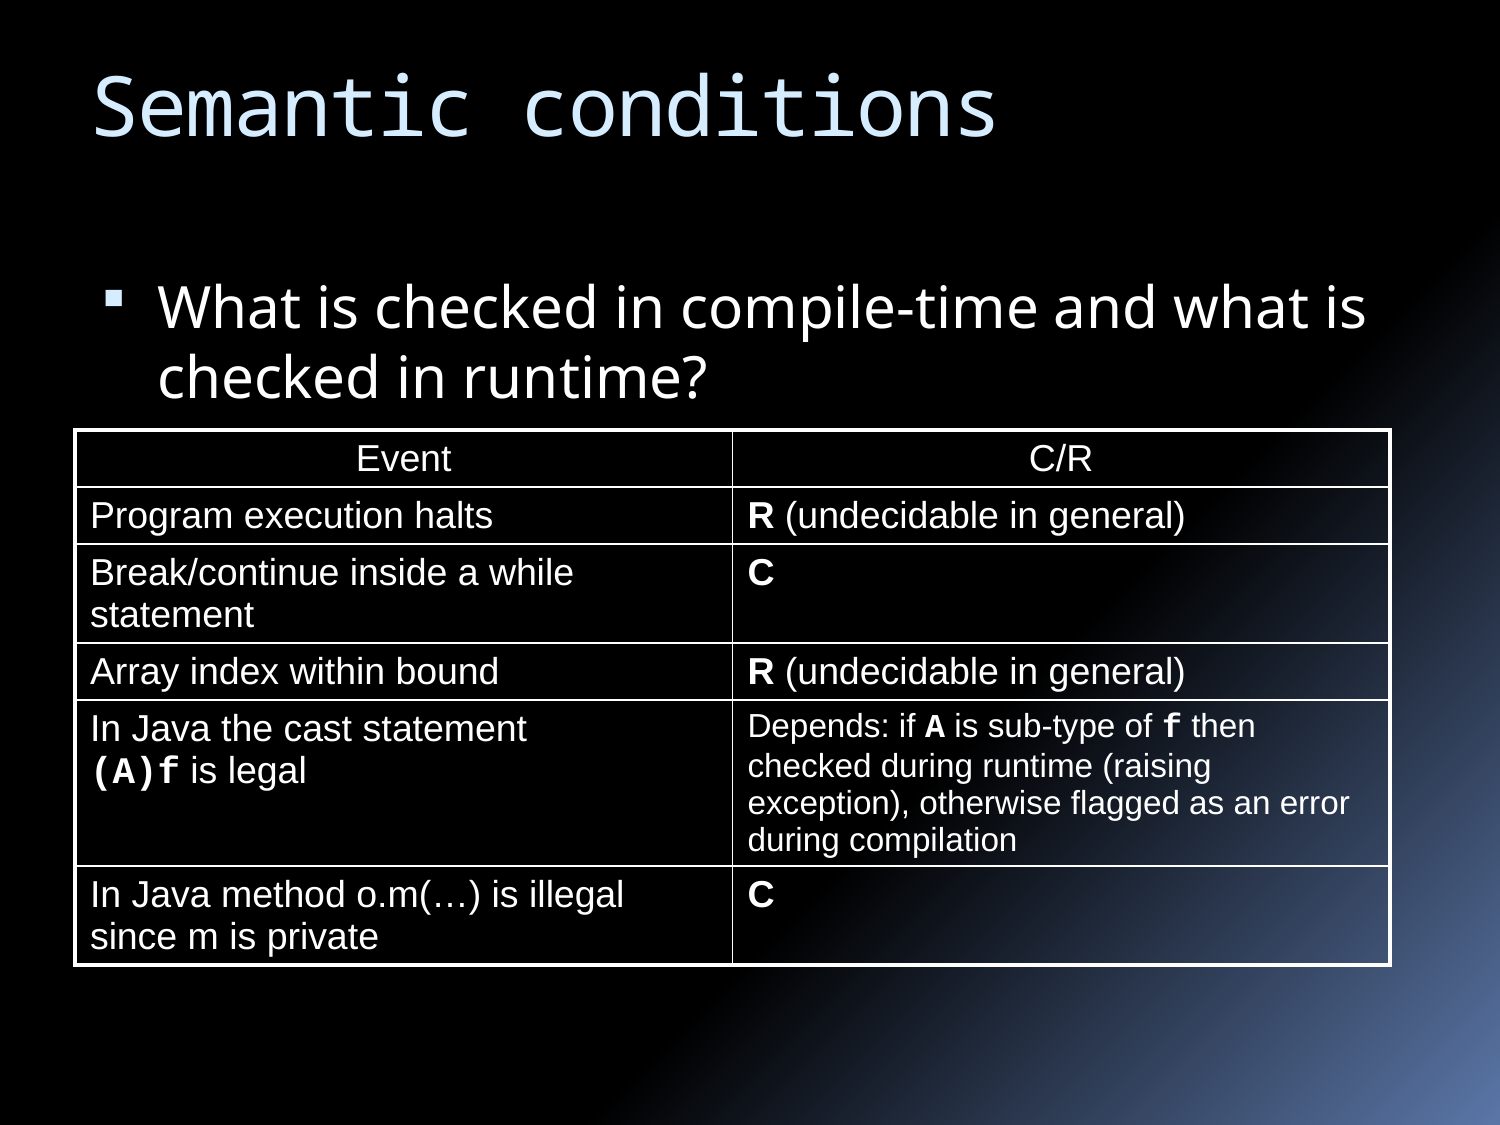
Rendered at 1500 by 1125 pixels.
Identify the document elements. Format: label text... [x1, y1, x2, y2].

table_cell Depends: if A is sub-type of f then checked during runtime (raising exception), otherwise flagged as an error during compilation [733, 701, 1388, 865]
table_cell R (undecidable in general) [733, 644, 1388, 699]
list What is checked in compile-time and what is checked in runtime? [75, 262, 1419, 445]
table_cell In Java method o.m(…) is illegal since m is private [77, 867, 732, 963]
table_header Event [77, 432, 732, 486]
table_cell Break/continue inside a while statement [77, 545, 732, 642]
table_cell Program execution halts [77, 488, 732, 543]
title Semantic conditions [75, 45, 1425, 233]
table_header C/R [733, 432, 1388, 486]
table_cell Array index within bound [77, 644, 732, 699]
table_cell R (undecidable in general) [733, 488, 1388, 543]
table_cell In Java the cast statement (A)f is legal [77, 701, 732, 865]
table_cell C [733, 545, 1388, 642]
table_cell C [733, 867, 1388, 963]
